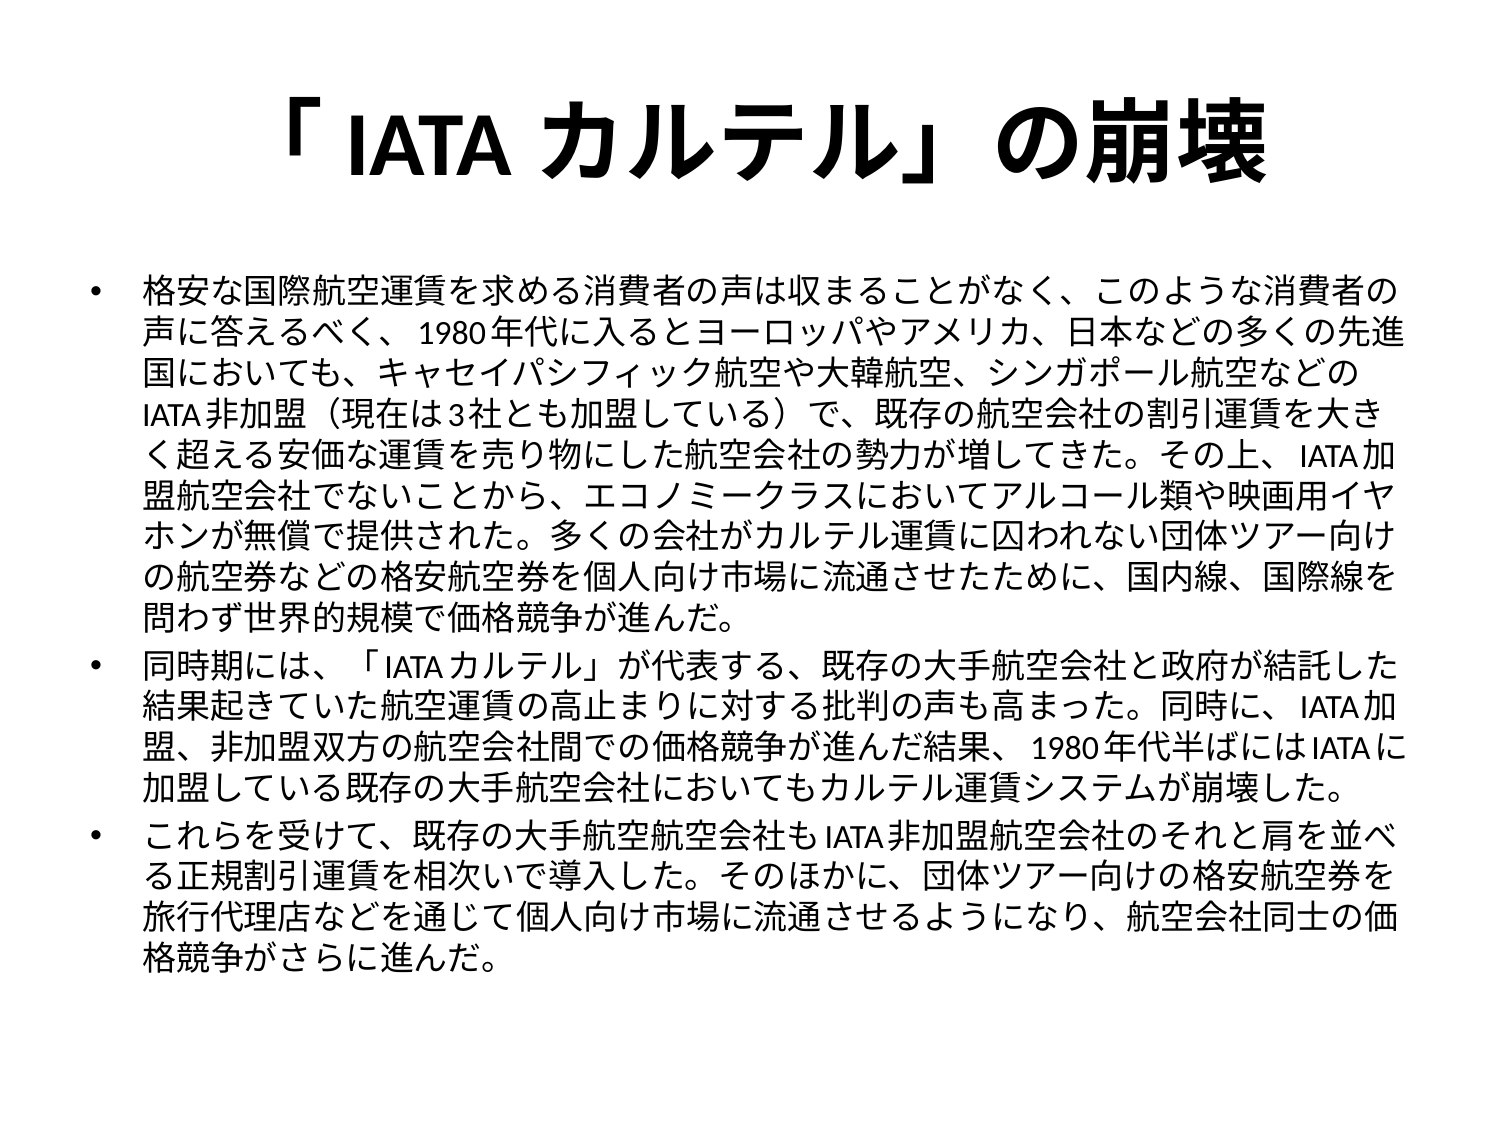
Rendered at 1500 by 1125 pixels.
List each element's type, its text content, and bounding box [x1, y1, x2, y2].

title 「IATAカルテル」の崩壊 [75, 45, 1425, 233]
list 格安な国際航空運賃を求める消費者の声は収まることがなく、このような消費者の声に答えるべく、1980年代に入るとヨーロッパやアメリカ、日本などの多くの先進国においても、キャセイパシフィック航空や大韓航空、シンガポール航空などのIATA非加盟（現在は3社とも加盟している）で、既存の航空会社の割引運賃を大きく超える安価な運賃を売り物にした航空会社の勢力が増してきた。その上、IATA加盟航空会社でないことから、エコノミークラスにおいてアルコール類や映画用イヤホンが無償で提供された。多くの会社がカルテル運賃に囚われない団体ツアー向けの航空券などの格安航空券を個人向け市場に流通させたために、国内線、国際線を問わず世界的規模で価格競争が進んだ。 同時期には、「IATAカルテル」が代表する、既存の大手航空会社と政府が結託した結果起きていた航空運賃の高止まりに対する批判の声も高まった。同時に、IATA加盟、非加盟双方の航空会社間での価格競争が進んだ結果、1980年代半ばにはIATAに加盟している既存の大手航空会社においてもカルテル運賃システムが崩壊した。 これらを受けて、既存の大手航空航空会社もIATA非加盟航空会社のそれと肩を並べる正規割引運賃を相次いで導入した。そのほかに、団体ツアー向けの格安航空券を旅行代理店などを通じて個人向け市場に流通させるようになり、航空会社同士の価格競争がさらに進んだ。 [75, 262, 1425, 1005]
